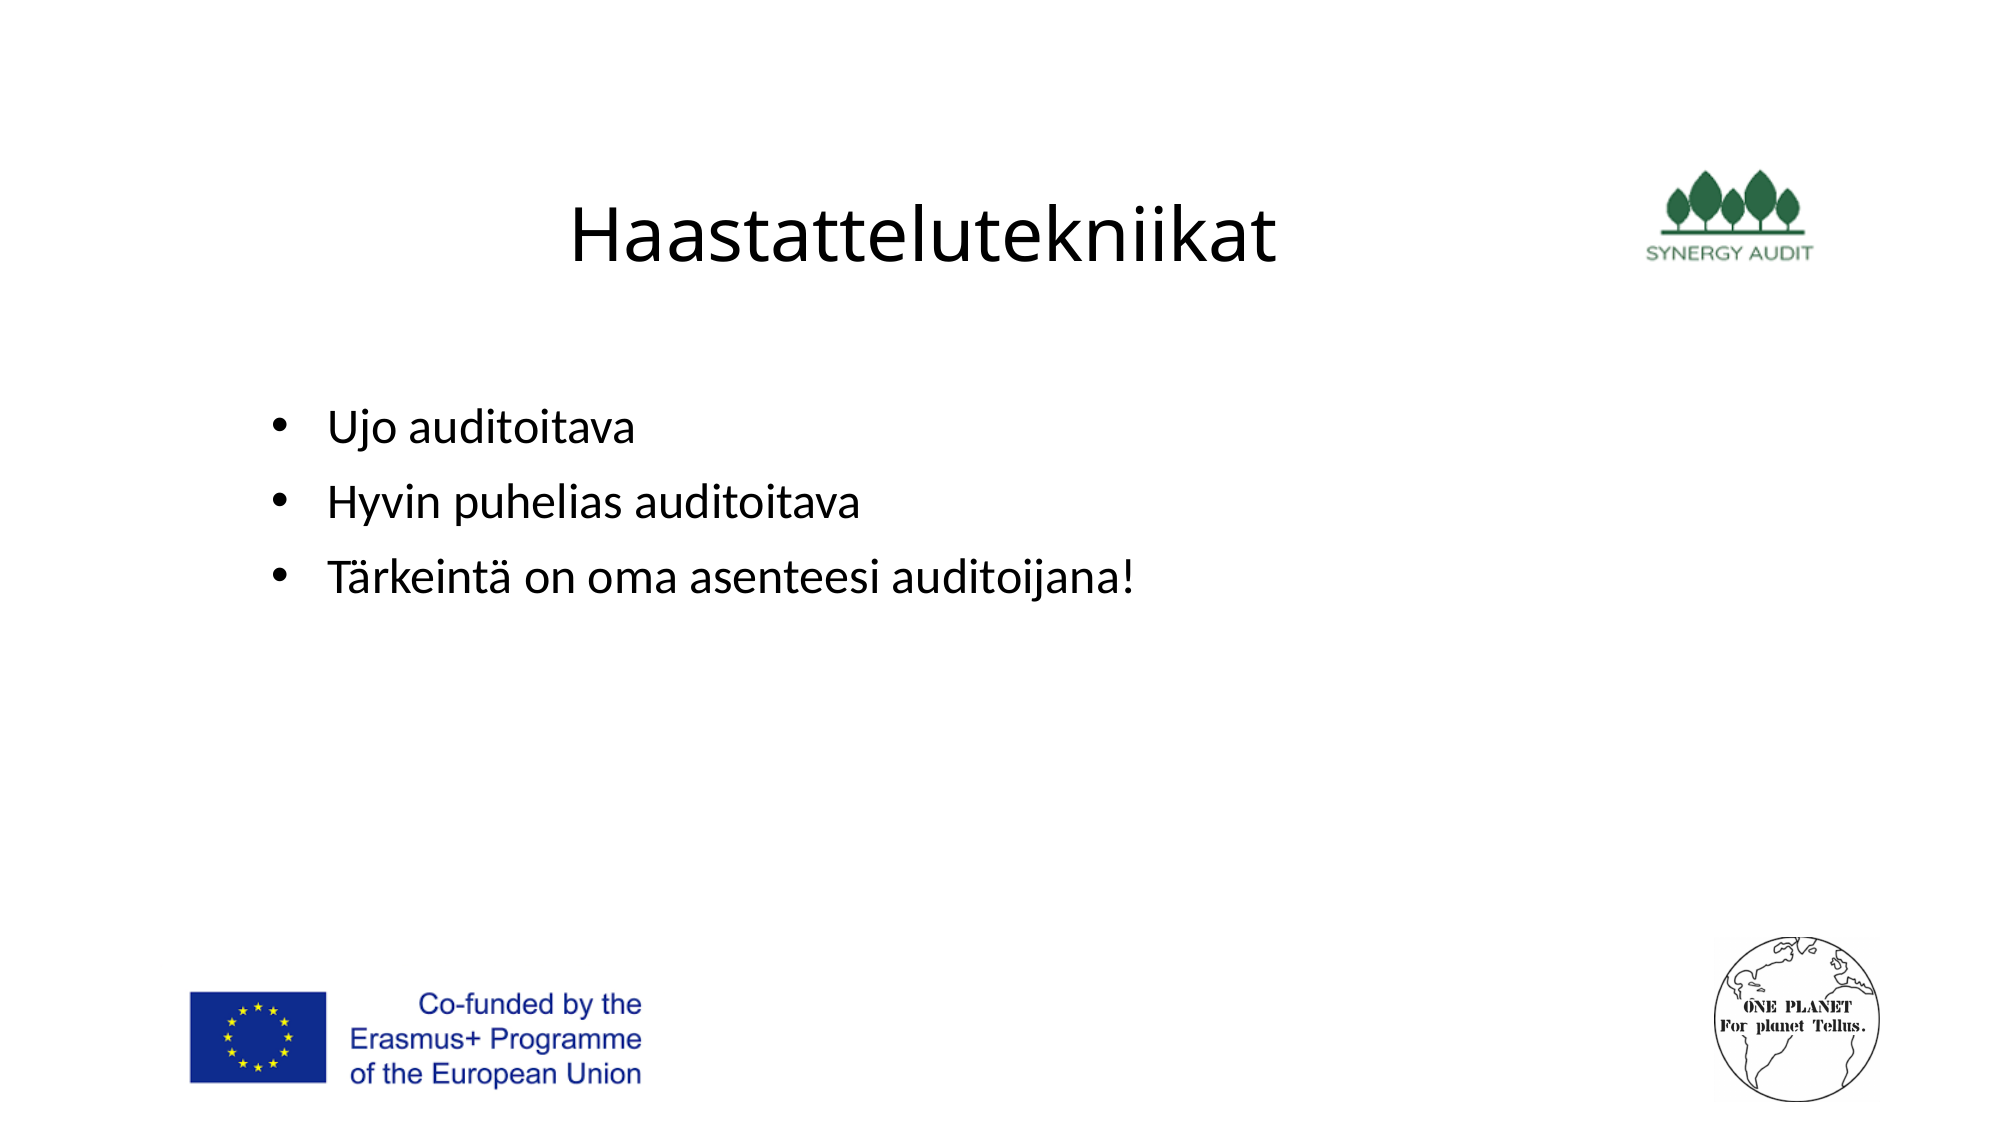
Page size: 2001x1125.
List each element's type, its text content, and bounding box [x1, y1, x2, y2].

picture [137, 941, 665, 1110]
picture [1714, 937, 1880, 1102]
title Haastattelutekniikat [256, 143, 1552, 286]
subtitle Ujo auditoitava Hyvin puhelias auditoitava Tärkeintä on oma asenteesi auditoijana! [256, 393, 1745, 681]
picture [1552, 74, 1915, 380]
